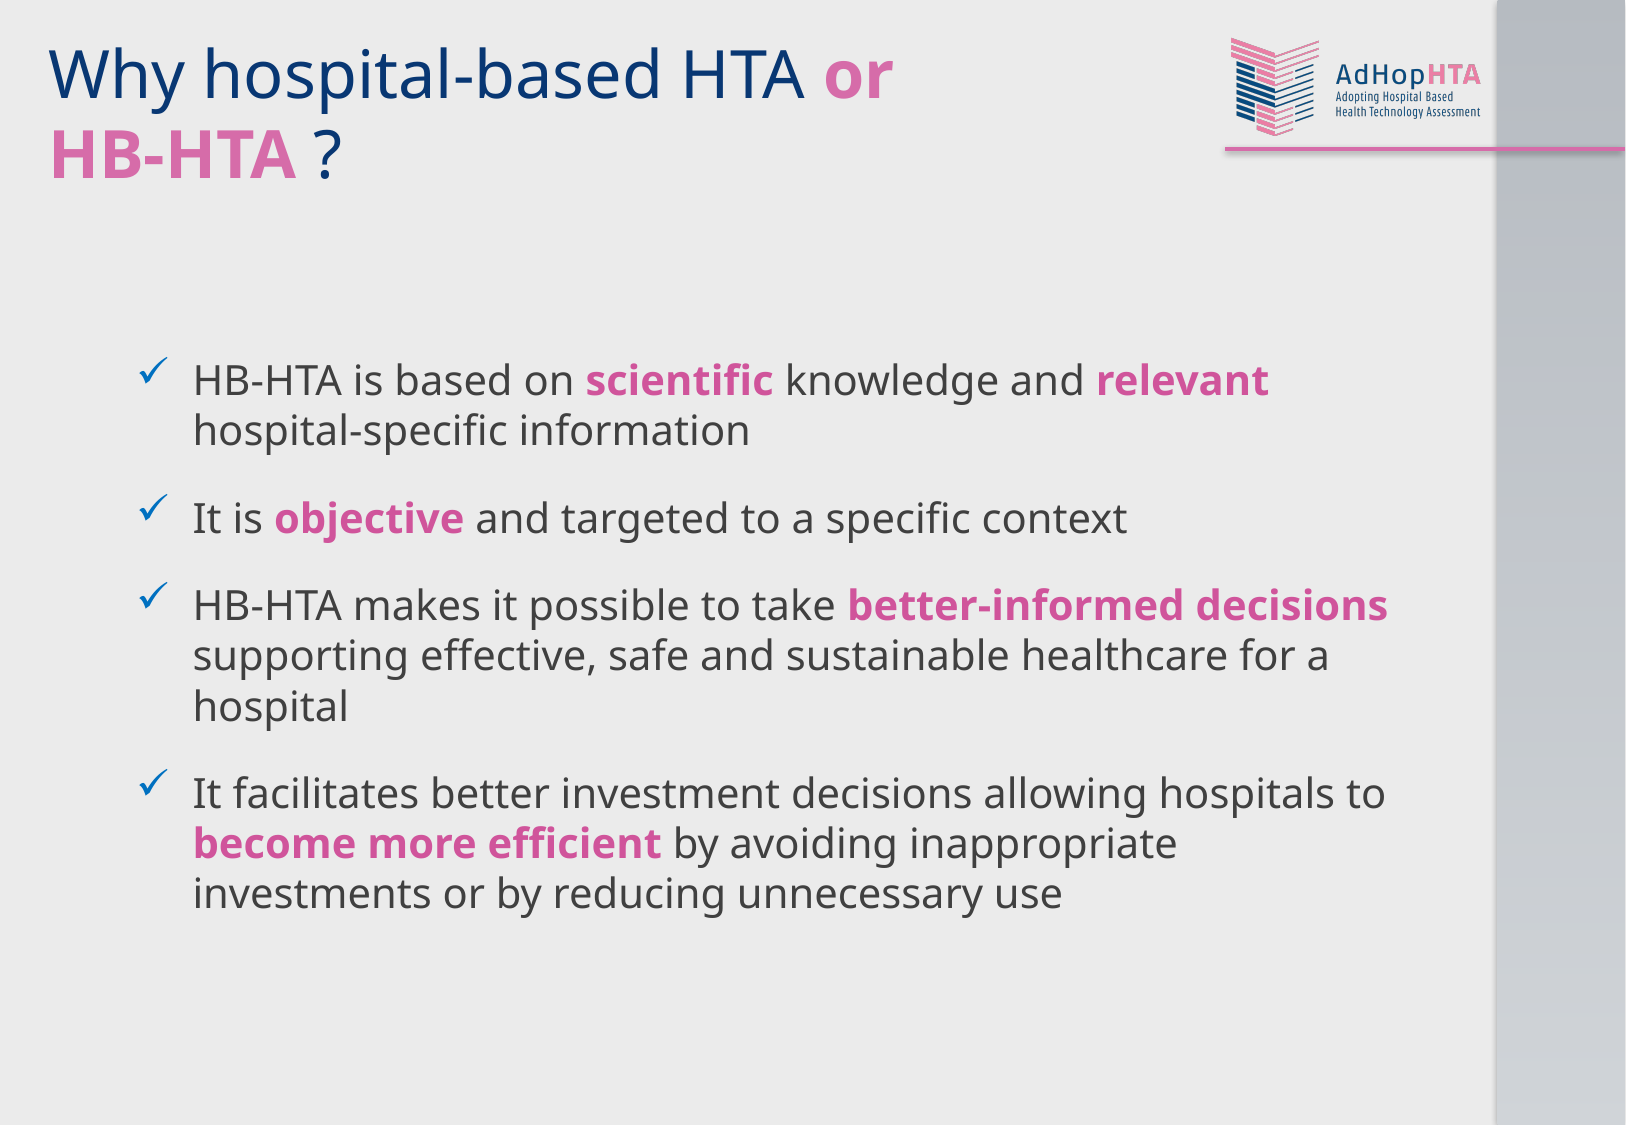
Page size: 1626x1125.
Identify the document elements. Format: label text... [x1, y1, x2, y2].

title Why hospital-based HTA or HB-HTA ? [33, 24, 994, 143]
picture [1231, 37, 1481, 136]
list HB-HTA is based on scientific knowledge and relevant hospital-specific information It is objective and targeted to a specific context HB-HTA makes it possible to take better-informed decisions supporting effective, safe and sustainable healthcare for a hospital It facilitates better investment decisions allowing hospitals to become more efficient by avoiding inappropriate investments or by reducing unnecessary use [118, 345, 1429, 789]
